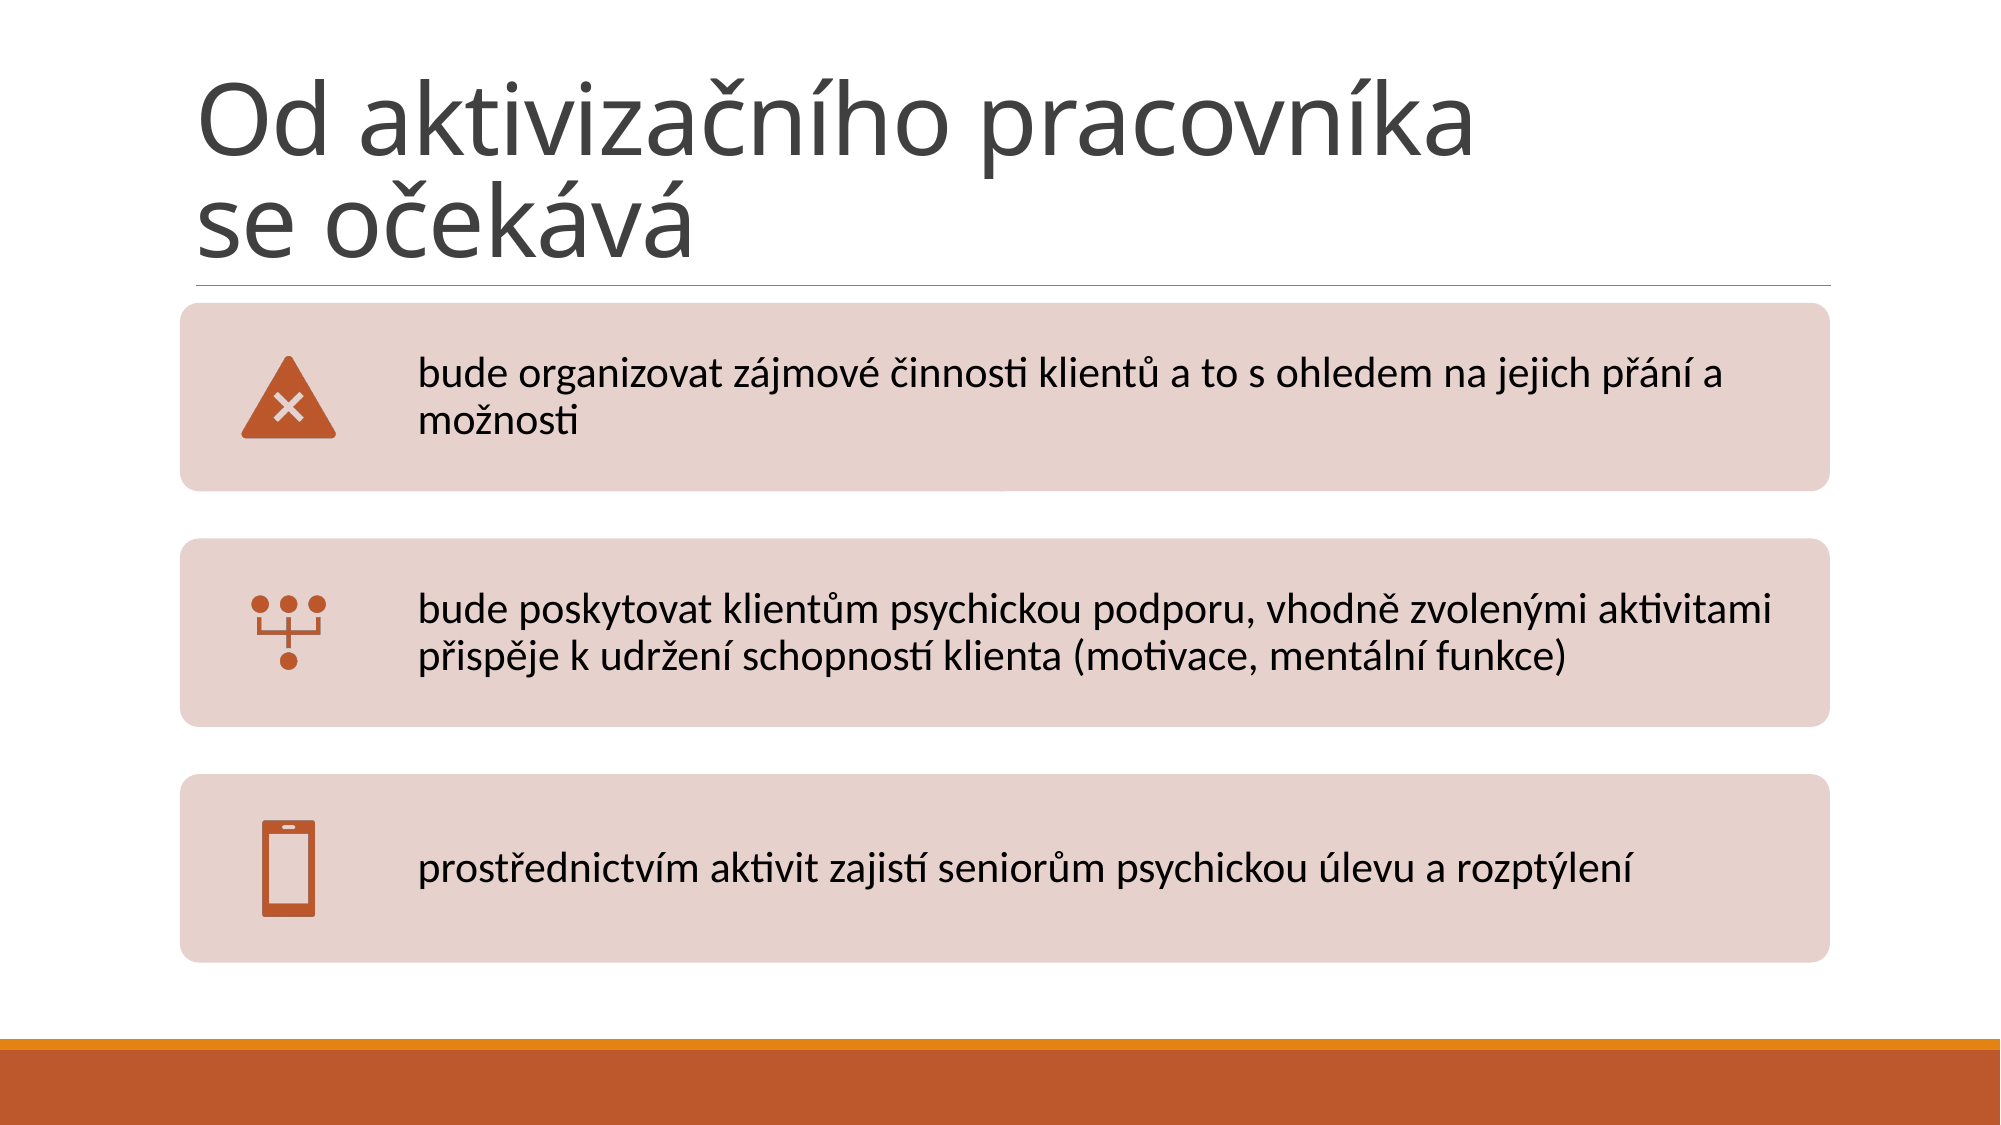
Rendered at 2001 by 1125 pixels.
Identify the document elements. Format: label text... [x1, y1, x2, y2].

title Od aktivizačního pracovníka se očekává [180, 47, 1830, 285]
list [179, 302, 1831, 964]
